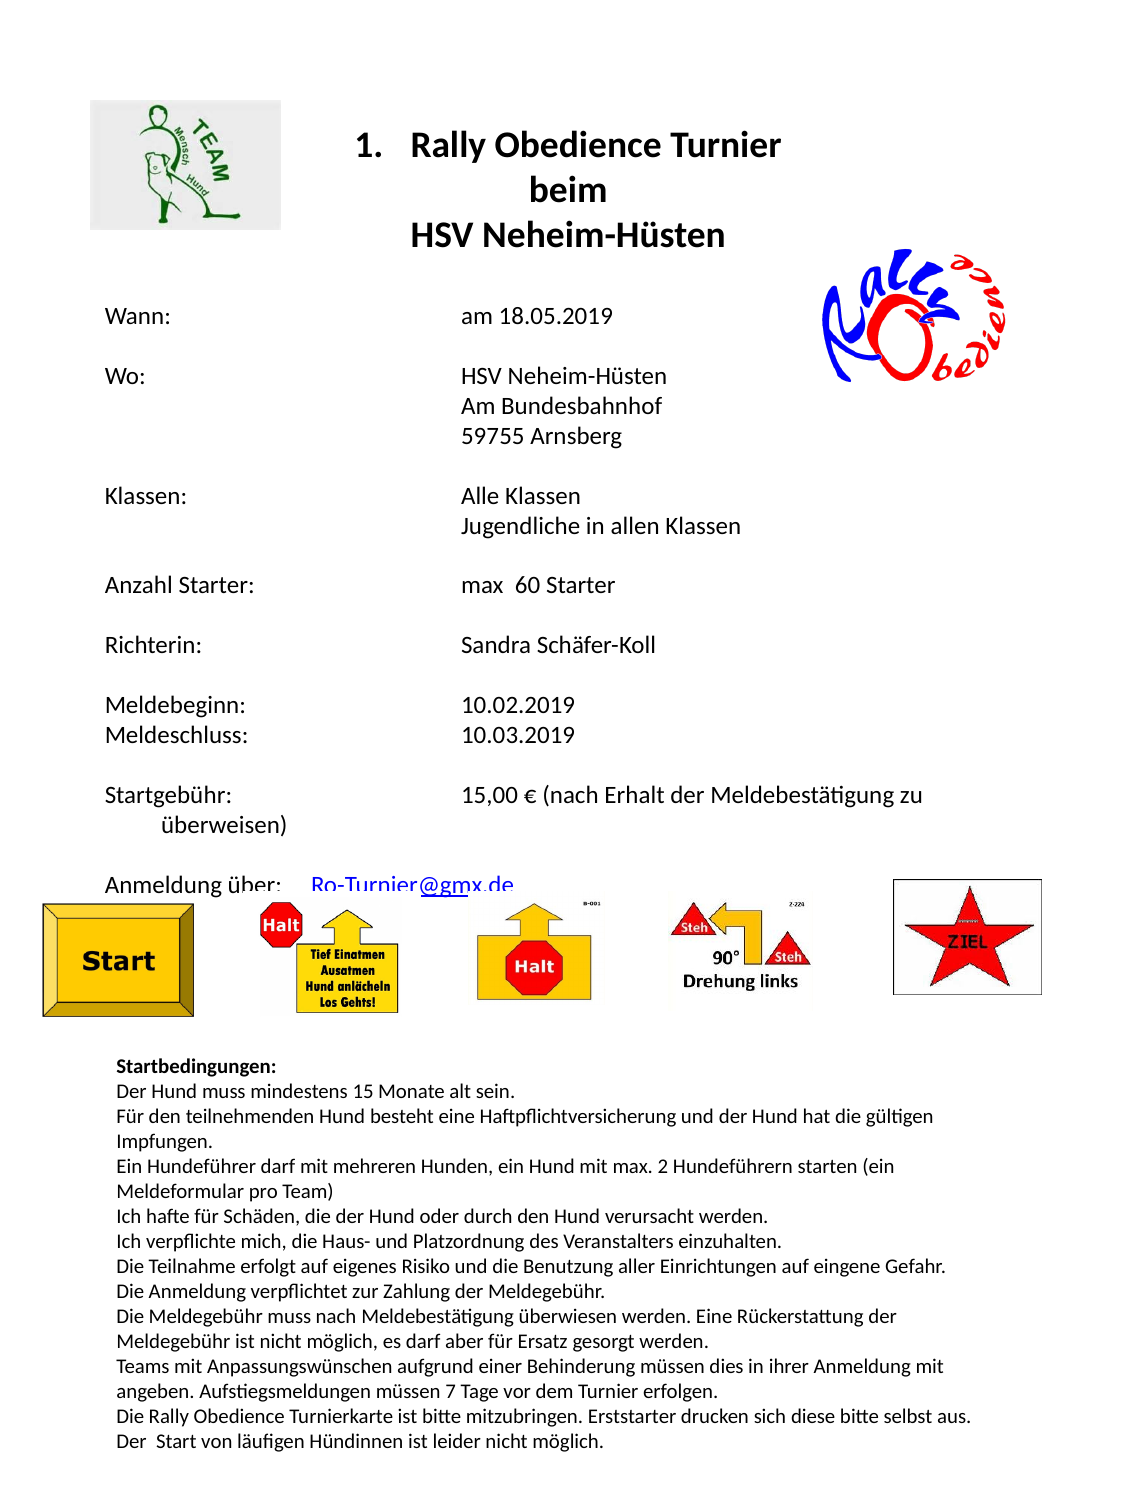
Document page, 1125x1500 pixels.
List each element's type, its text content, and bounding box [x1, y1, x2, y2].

text_box Startbedingungen: Der Hund muss mindestens 15 Monate alt sein. Für den teilnehmenden Hund besteht eine Haftpflichtversicherung und der Hund hat die gültigen Impfungen. Ein Hundeführer darf mit mehreren Hunden, ein Hund mit max. 2 Hundeführern starten (ein Meldeformular pro Team) Ich hafte für Schäden, die der Hund oder durch den Hund verursacht werden. Ich verpflichte mich, die Haus- und Platzordnung des Veranstalters einzuhalten. Die Teilnahme erfolgt auf eigenes Risiko und die Benutzung aller Einrichtungen auf eingene Gefahr. Die Anmeldung verpflichtet zur Zahlung der Meldegebühr. Die Meldegebühr muss nach Meldebestätigung überwiesen werden. Eine Rückerstattung der Meldegebühr ist nicht möglich, es darf aber für Ersatz gesorgt werden. Teams mit Anpassungswünschen aufgrund einer Behinderung müssen dies in ihrer Anmeldung mit angeben. Aufstiegsmeldungen müssen 7 Tage vor dem Turnier erfolgen. Die Rally Obedience Turnierkarte ist bitte mitzubringen. Erststarter drucken sich diese bitte selbst aus. Der Start von läufigen Hündinnen ist leider nicht möglich. [101, 1045, 1024, 1500]
picture [89, 100, 282, 230]
picture [467, 891, 606, 1005]
text_box Rally Obedience Turnier beim HSV Neheim-Hüsten Wann: am 18.05.2019 Wo: HSV Neheim-Hüsten Am Bundesbahnhof 59755 Arnsberg Klassen: Alle Klassen Jugendliche in allen Klassen Anzahl Starter: max 60 Starter Richterin: Sandra Schäfer-Koll Meldebeginn: 10.02.2019 Meldeschluss: 10.03.2019 Startgebühr: 15,00 € (nach Erhalt der Meldebestätigung zu überweisen) Anmeldung über: Ro-Turnier@gmx.de [89, 112, 1047, 936]
picture [822, 241, 1007, 388]
picture [892, 879, 1042, 995]
picture [668, 891, 813, 1011]
picture [42, 903, 194, 1017]
picture [243, 891, 421, 1022]
